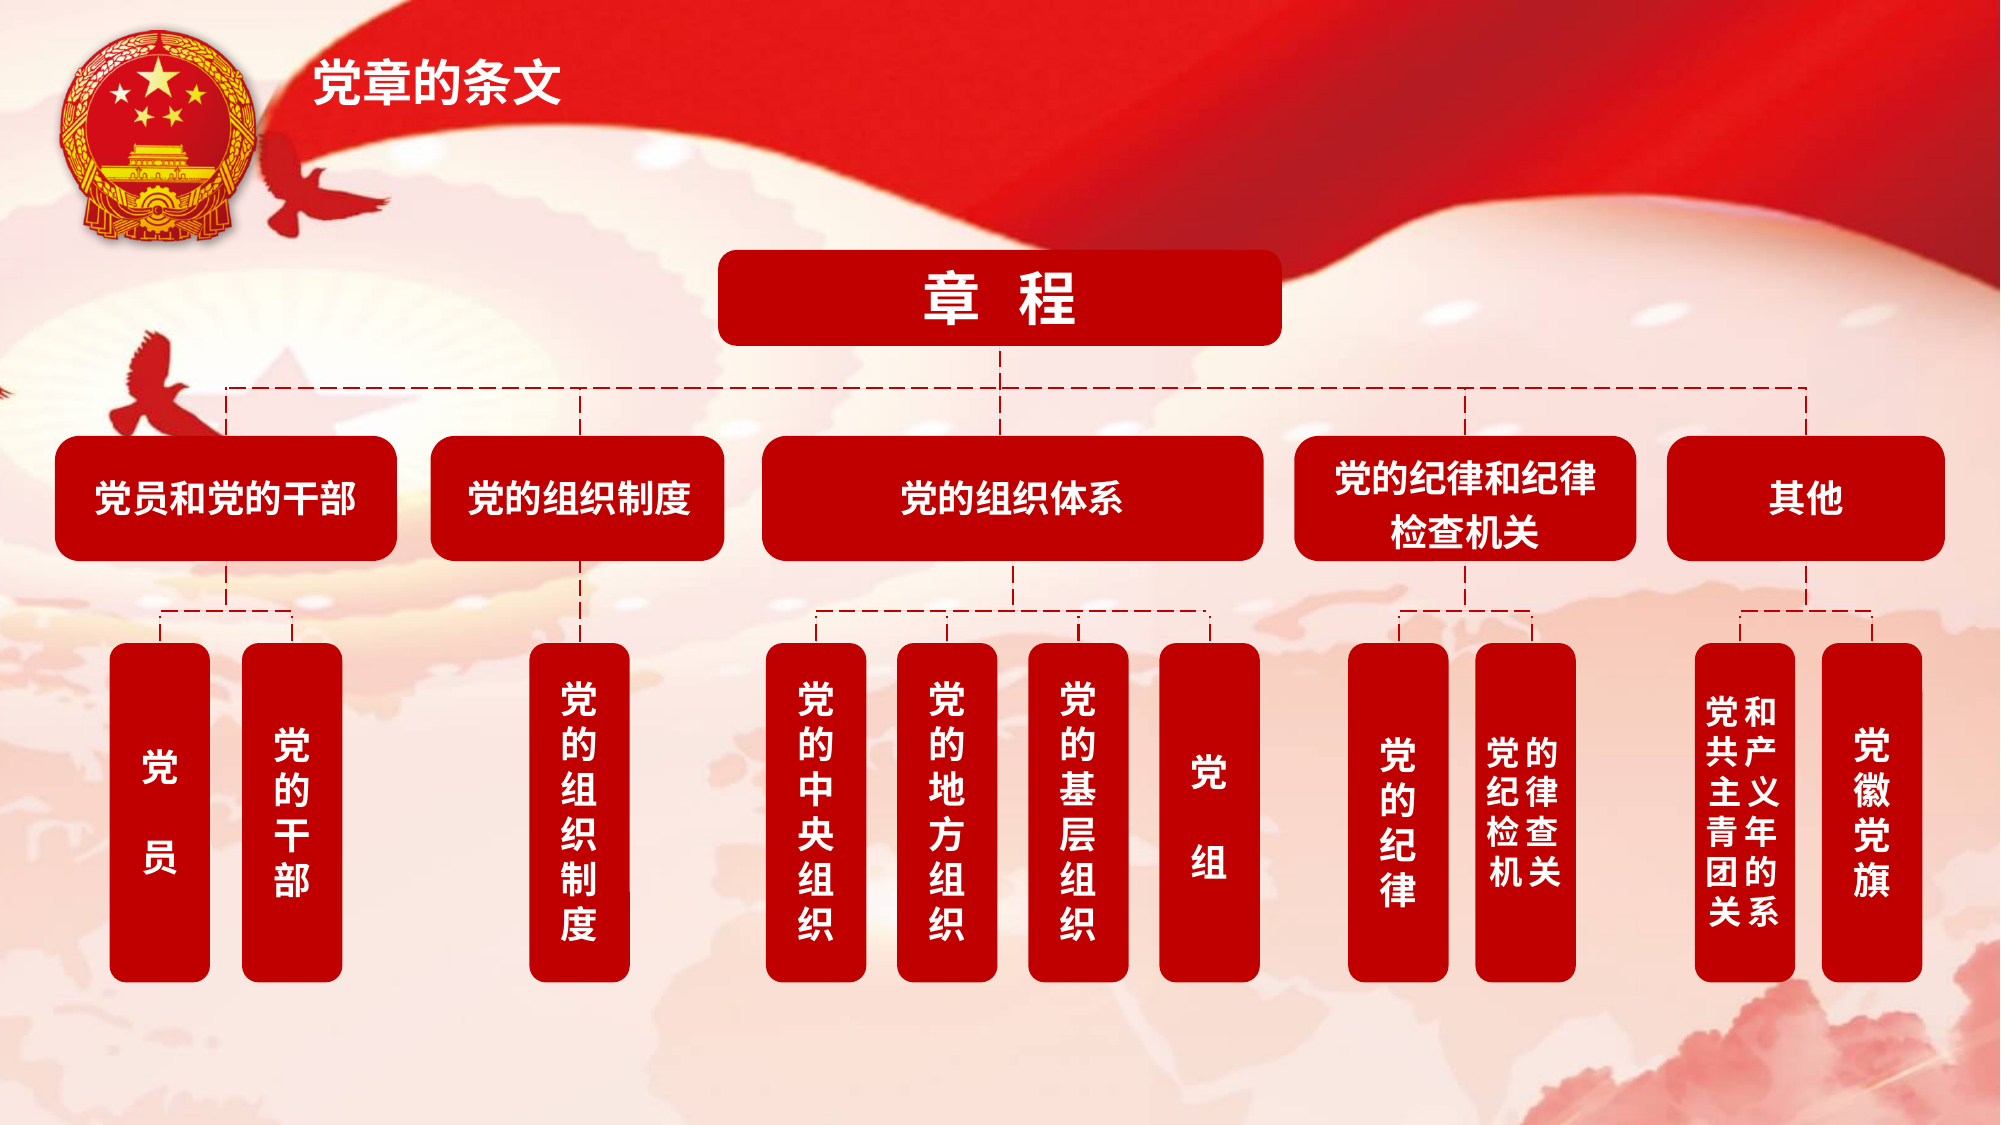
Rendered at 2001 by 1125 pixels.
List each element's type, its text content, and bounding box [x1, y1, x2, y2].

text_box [159, 552, 293, 643]
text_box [765, 643, 1260, 983]
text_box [427, 436, 732, 561]
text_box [718, 249, 1282, 340]
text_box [1294, 436, 1637, 564]
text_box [1739, 552, 1873, 643]
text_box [109, 643, 343, 983]
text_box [1689, 643, 1923, 983]
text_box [1399, 552, 1532, 643]
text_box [1666, 435, 1945, 561]
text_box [762, 436, 1264, 561]
text_box 党章的条文 [297, 44, 1633, 120]
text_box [529, 643, 630, 983]
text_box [1348, 643, 1583, 983]
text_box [816, 552, 1210, 643]
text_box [54, 435, 398, 561]
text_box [225, 340, 1807, 436]
picture [0, 0, 2000, 1125]
